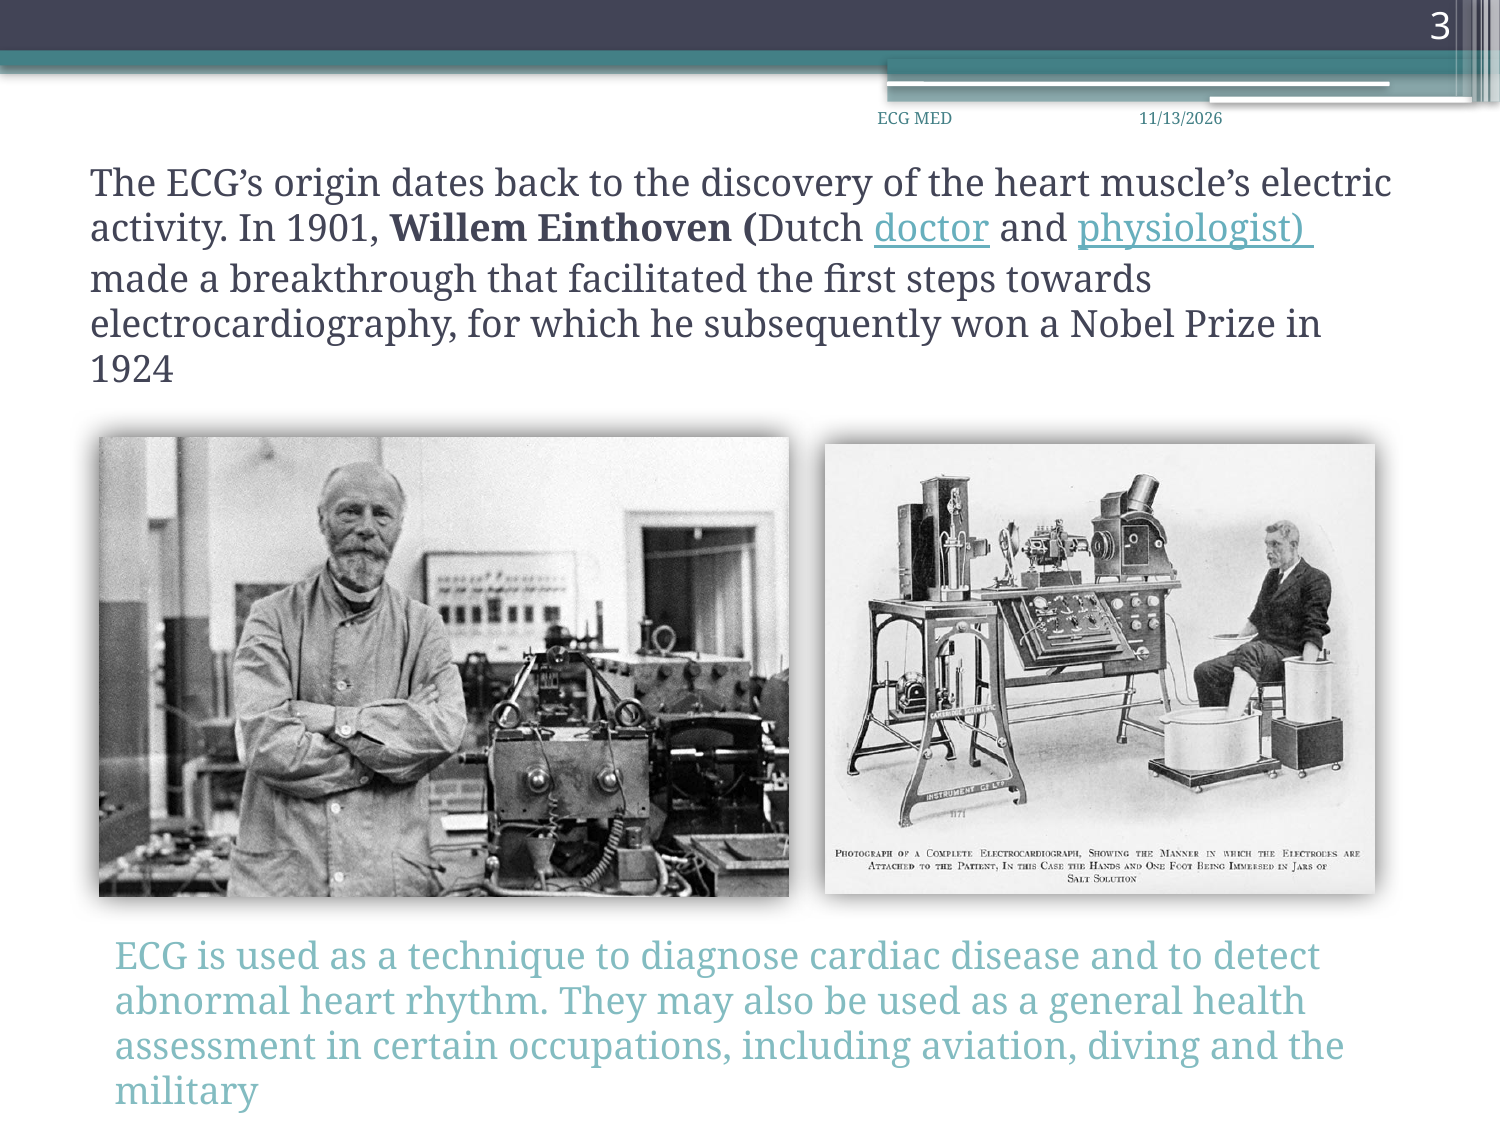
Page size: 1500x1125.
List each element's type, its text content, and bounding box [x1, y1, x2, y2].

footer ECG MED [862, 100, 1080, 176]
slide_number 3 [1341, 0, 1466, 61]
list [824, 444, 1375, 894]
text_box ECG is used as a technique to diagnose cardiac disease and to detect abnormal heart rhythm. They may also be used as a general health assessment in certain occupations, including aviation, diving and the military [99, 924, 1410, 1120]
picture [99, 437, 789, 897]
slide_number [1080, 100, 1238, 176]
title The ECG’s origin dates back to the discovery of the heart muscle’s electric activity. In 1901, Willem Einthoven (Dutch doctor and physiologist) made a breakthrough that facilitated the first steps towards electrocardiography, for which he subsequently won a Nobel Prize in 1924 [75, 187, 1425, 363]
